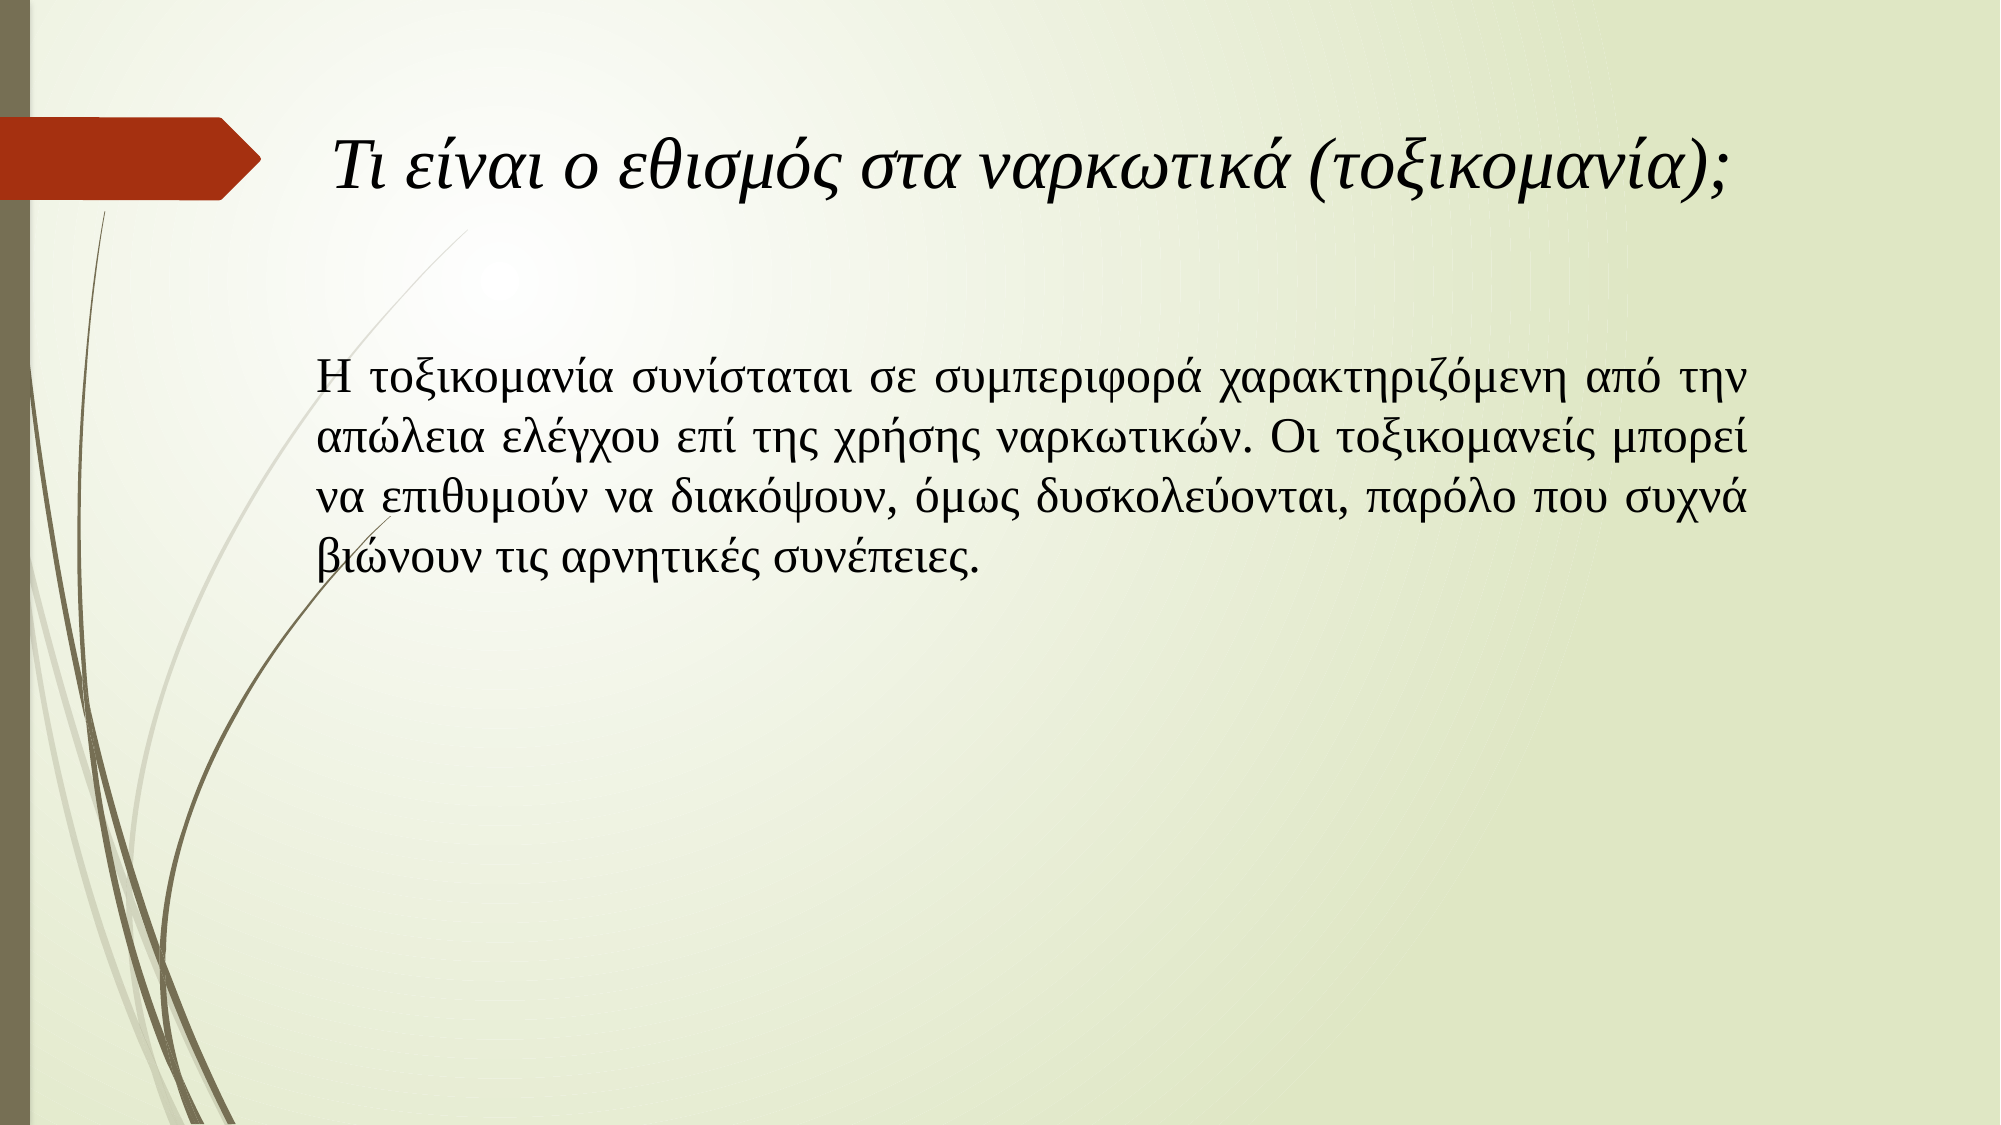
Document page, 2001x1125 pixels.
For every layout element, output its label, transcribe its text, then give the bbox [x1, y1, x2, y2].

list Η τοξικομανία συνίσταται σε συμπεριφορά χαρακτηριζόμενη από την απώλεια ελέγχου επί της χρήσης ναρκωτικών. Οι τοξικομανείς μπορεί να επιθυμούν να διακόψουν, όμως δυσκολεύονται, παρόλο που συχνά βιώνουν τις αρνητικές συνέπειες. [300, 334, 1764, 915]
title Τι είναι ο εθισμός στα ναρκωτικά (τοξικομανία); [301, 54, 1764, 265]
